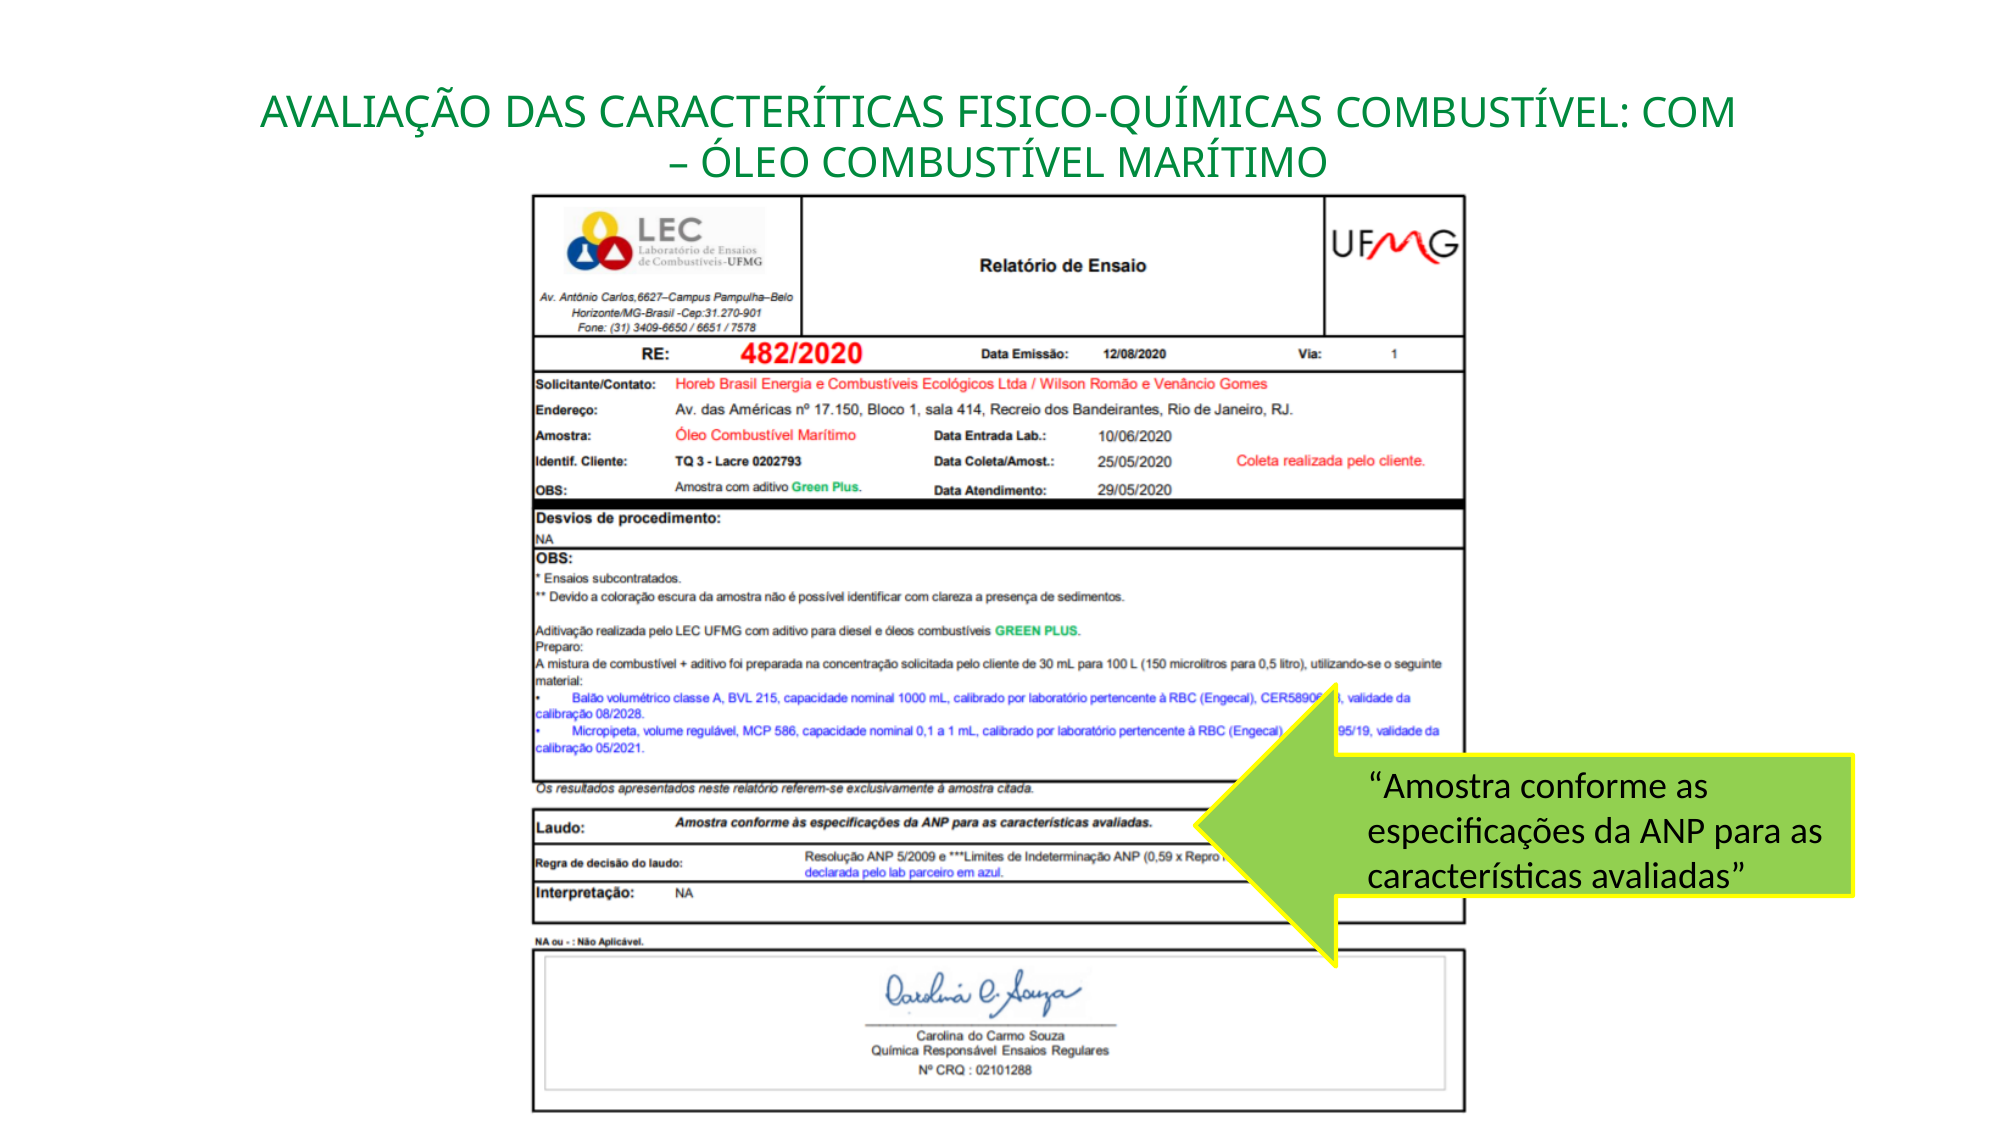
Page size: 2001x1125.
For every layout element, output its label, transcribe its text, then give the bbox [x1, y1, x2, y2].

text_box “Amostra conforme as especificações da ANP para as características avaliadas” [1480, 753, 1853, 904]
text_box [1480, 752, 1856, 899]
picture [520, 184, 1480, 1124]
text_box AVALIAÇÃO DAS CARACTERÍTICAS FISICO-QUÍMICAS COMBUSTÍVEL: COM – ÓLEO COMBUSTÍVEL MARÍTIMO [249, 78, 1748, 192]
